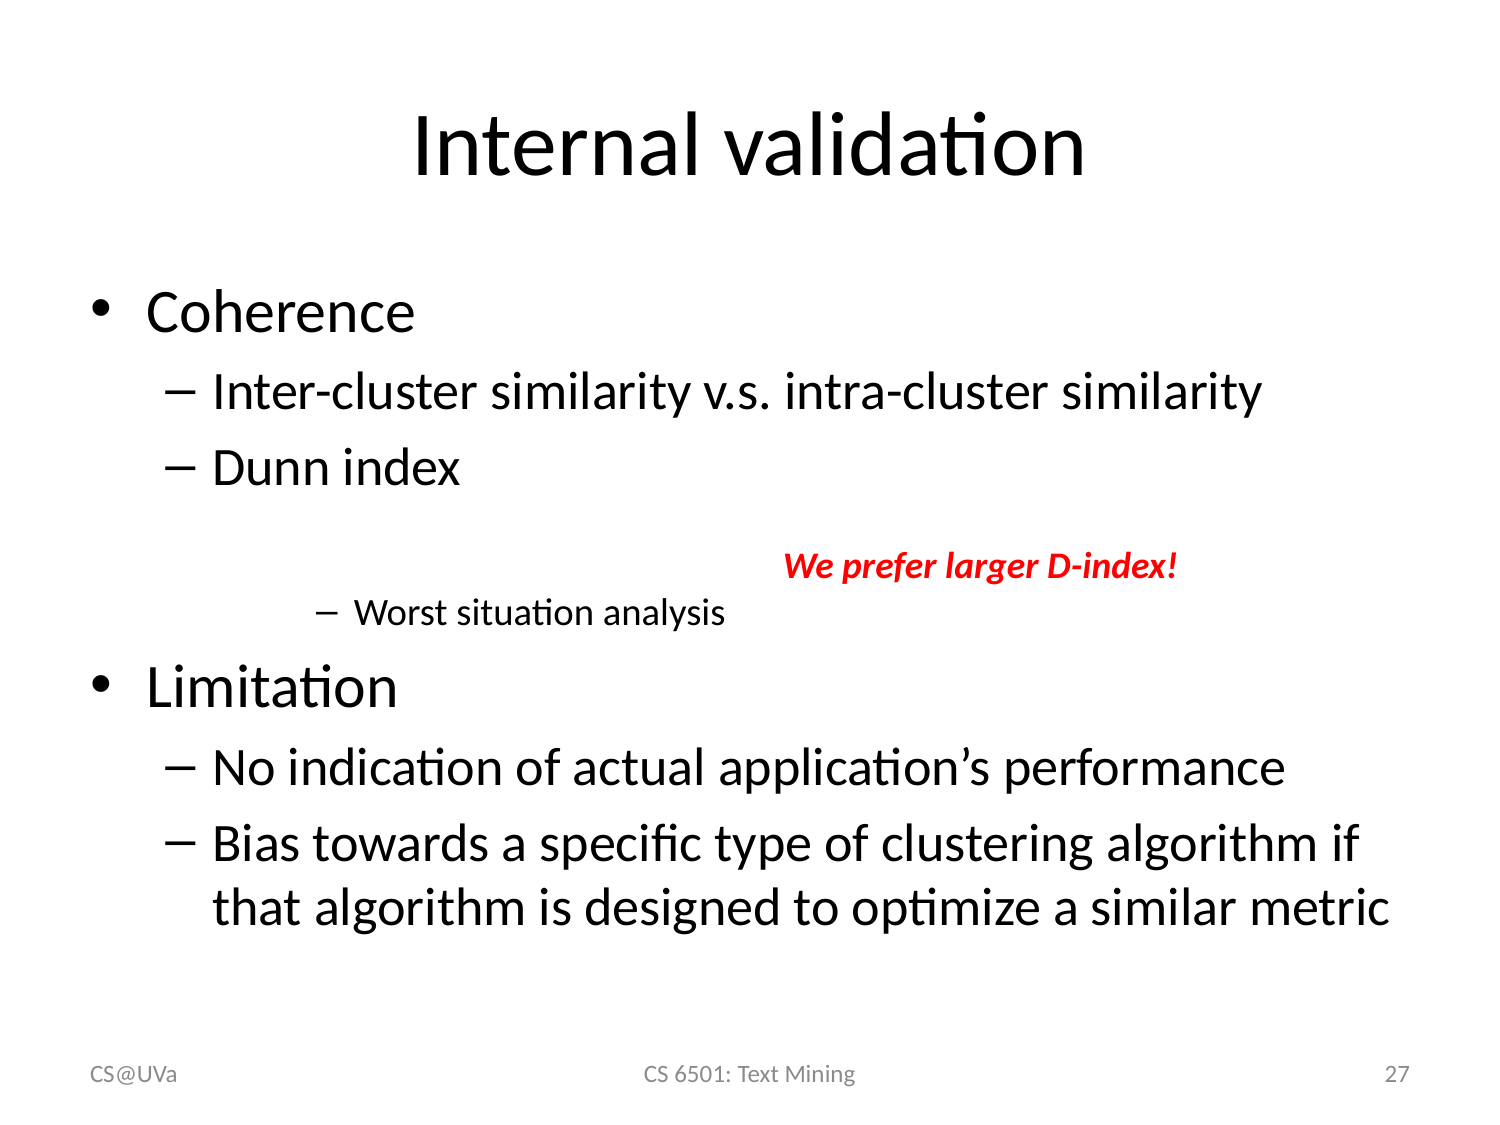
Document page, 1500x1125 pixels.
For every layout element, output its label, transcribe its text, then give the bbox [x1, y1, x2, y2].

text_box We prefer larger D-index! [768, 533, 1237, 594]
slide_number 27 [1074, 1042, 1425, 1103]
footer CS 6501: Text Mining [512, 1042, 988, 1103]
title Internal validation [75, 45, 1425, 233]
slide_number CS@UVa [75, 1042, 425, 1103]
